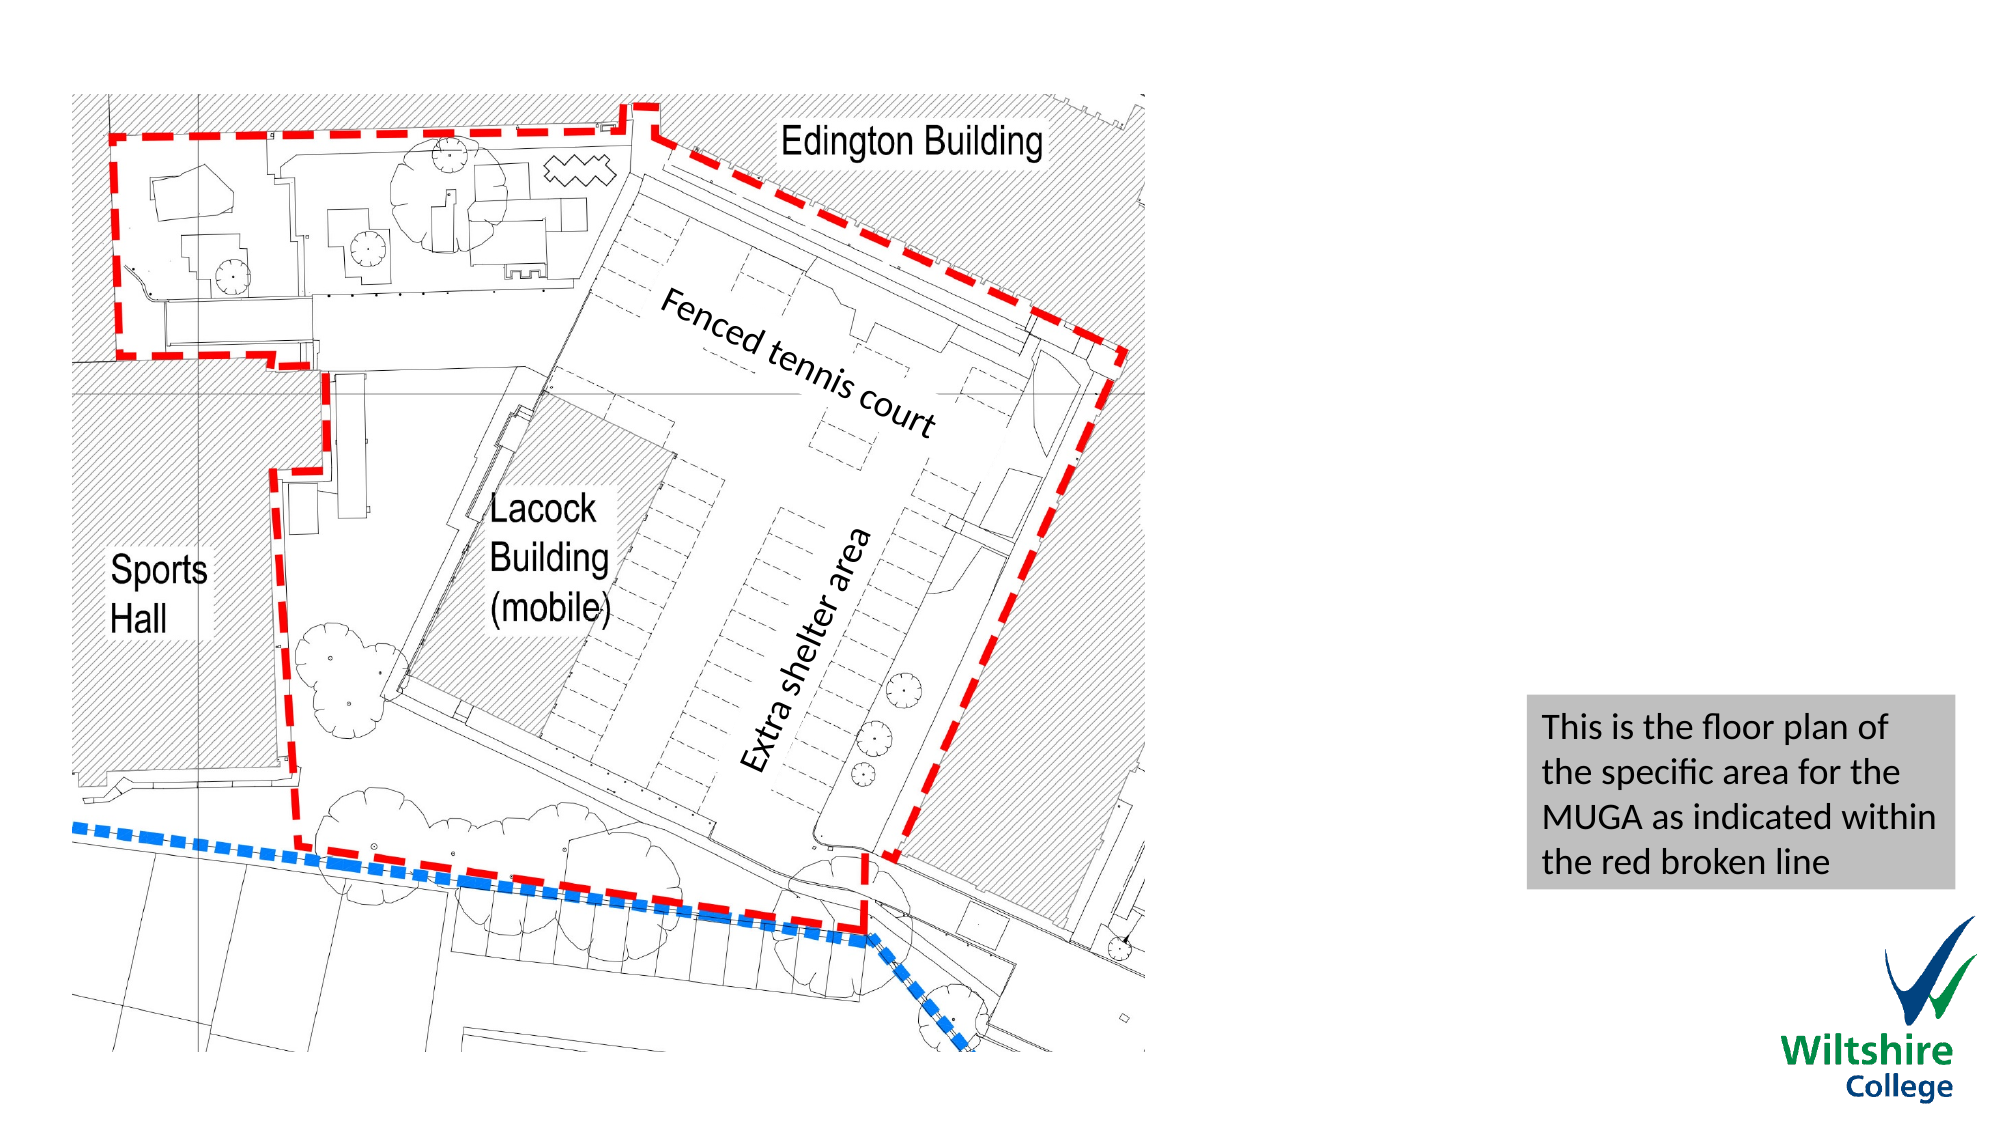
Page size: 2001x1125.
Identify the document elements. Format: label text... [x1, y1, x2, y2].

text_box This is the floor plan of the specific area for the MUGA as indicated within the red broken line [1526, 694, 1956, 890]
picture [1762, 891, 2000, 1125]
picture [72, 94, 1145, 1052]
